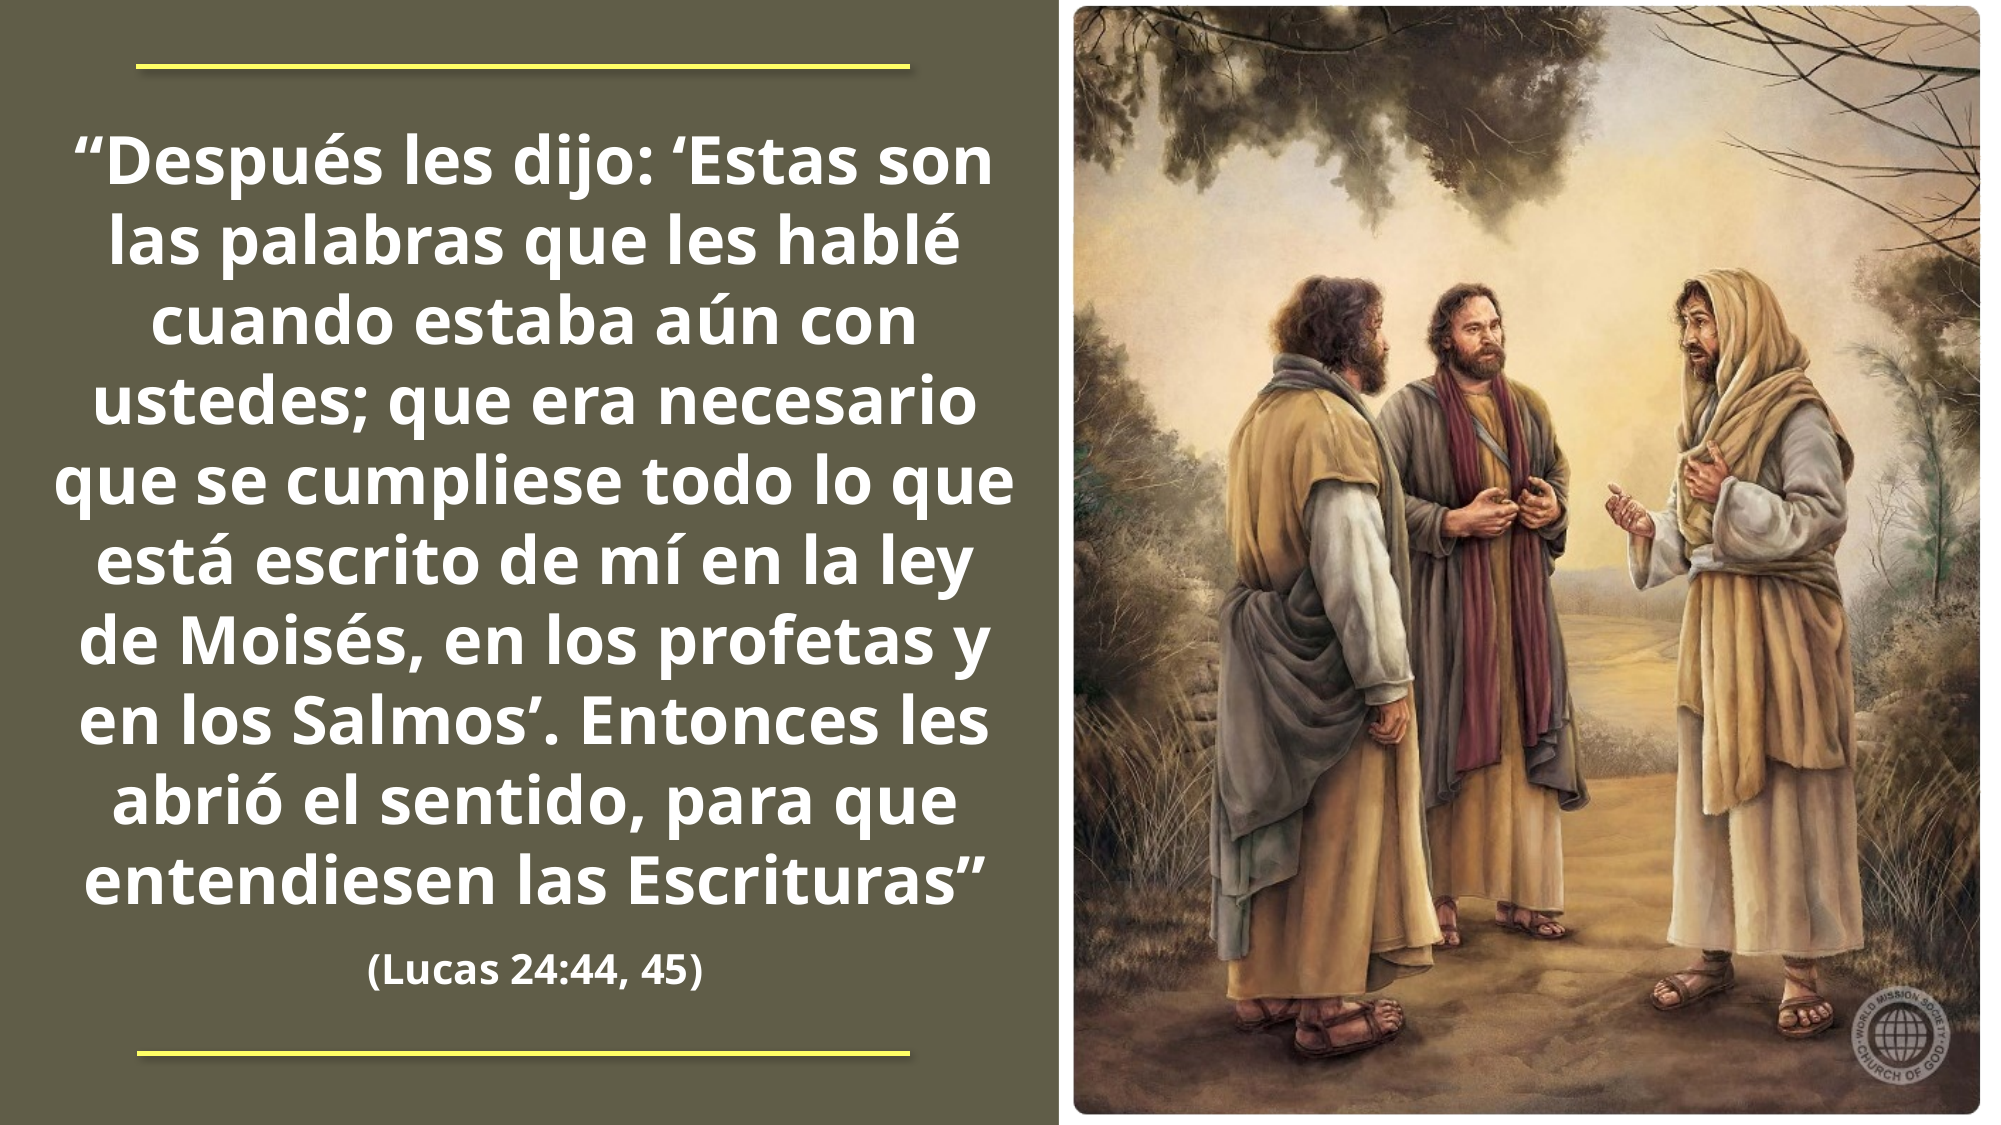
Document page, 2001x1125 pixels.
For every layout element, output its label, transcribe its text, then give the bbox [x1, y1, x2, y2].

text_box “Después les dijo: ‘Estas son las palabras que les hablé cuando estaba aún con ustedes; que era necesario que se cumpliese todo lo que está escrito de mí en la ley de Moisés, en los profetas y en los Salmos’. Entonces les abrió el sentido, para que entendiesen las Escrituras” (Lucas 24:44, 45) [30, 110, 1040, 1000]
text_box [0, 0, 1058, 1125]
text_box [1058, 0, 2000, 1125]
picture [1065, 0, 1996, 1122]
